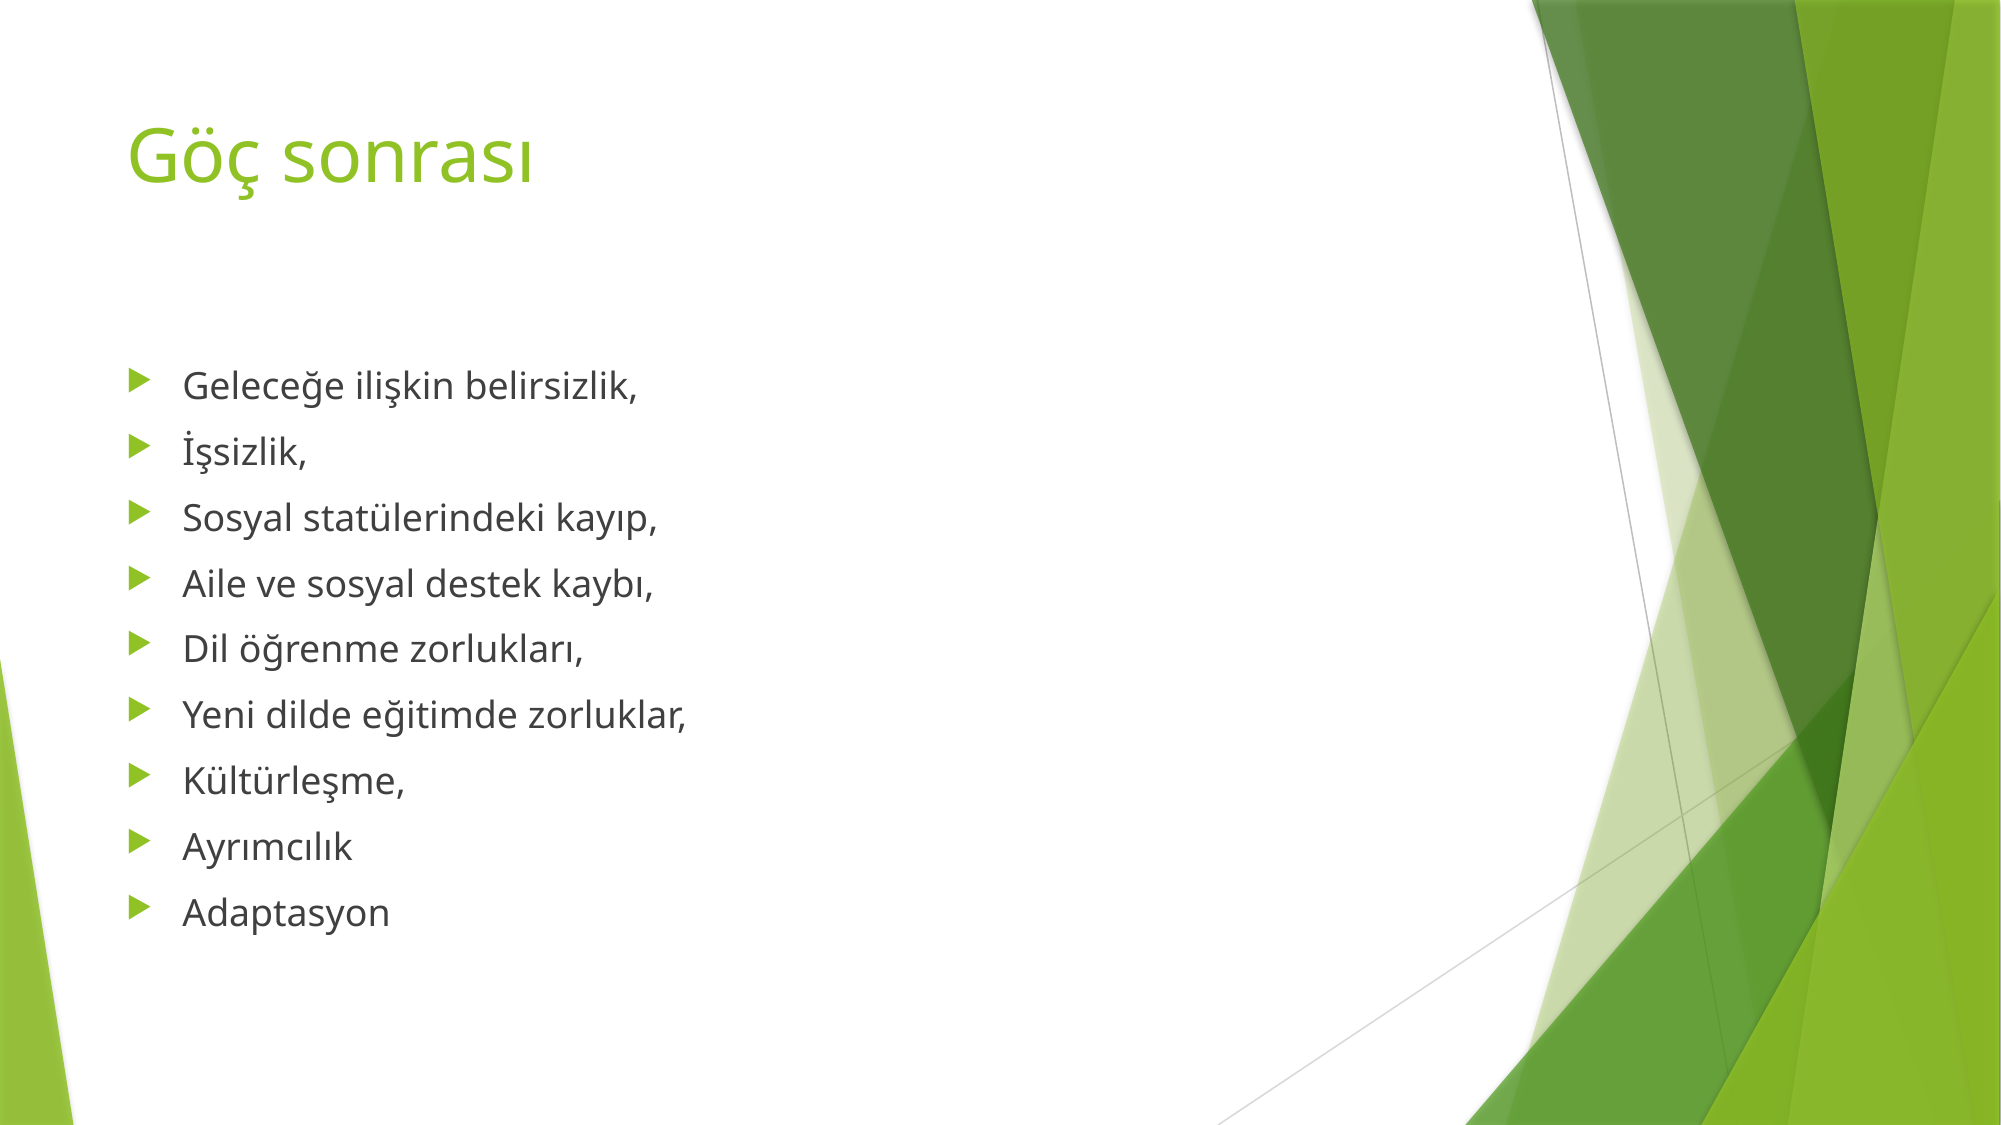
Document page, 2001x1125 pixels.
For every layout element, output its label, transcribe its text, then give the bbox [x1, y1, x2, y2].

list Geleceğe ilişkin belirsizlik, İşsizlik, Sosyal statülerindeki kayıp, Aile ve sosyal destek kaybı, Dil öğrenme zorlukları, Yeni dilde eğitimde zorluklar, Kültürleşme, Ayrımcılık Adaptasyon [111, 354, 1522, 992]
title Göç sonrası [111, 99, 1522, 317]
